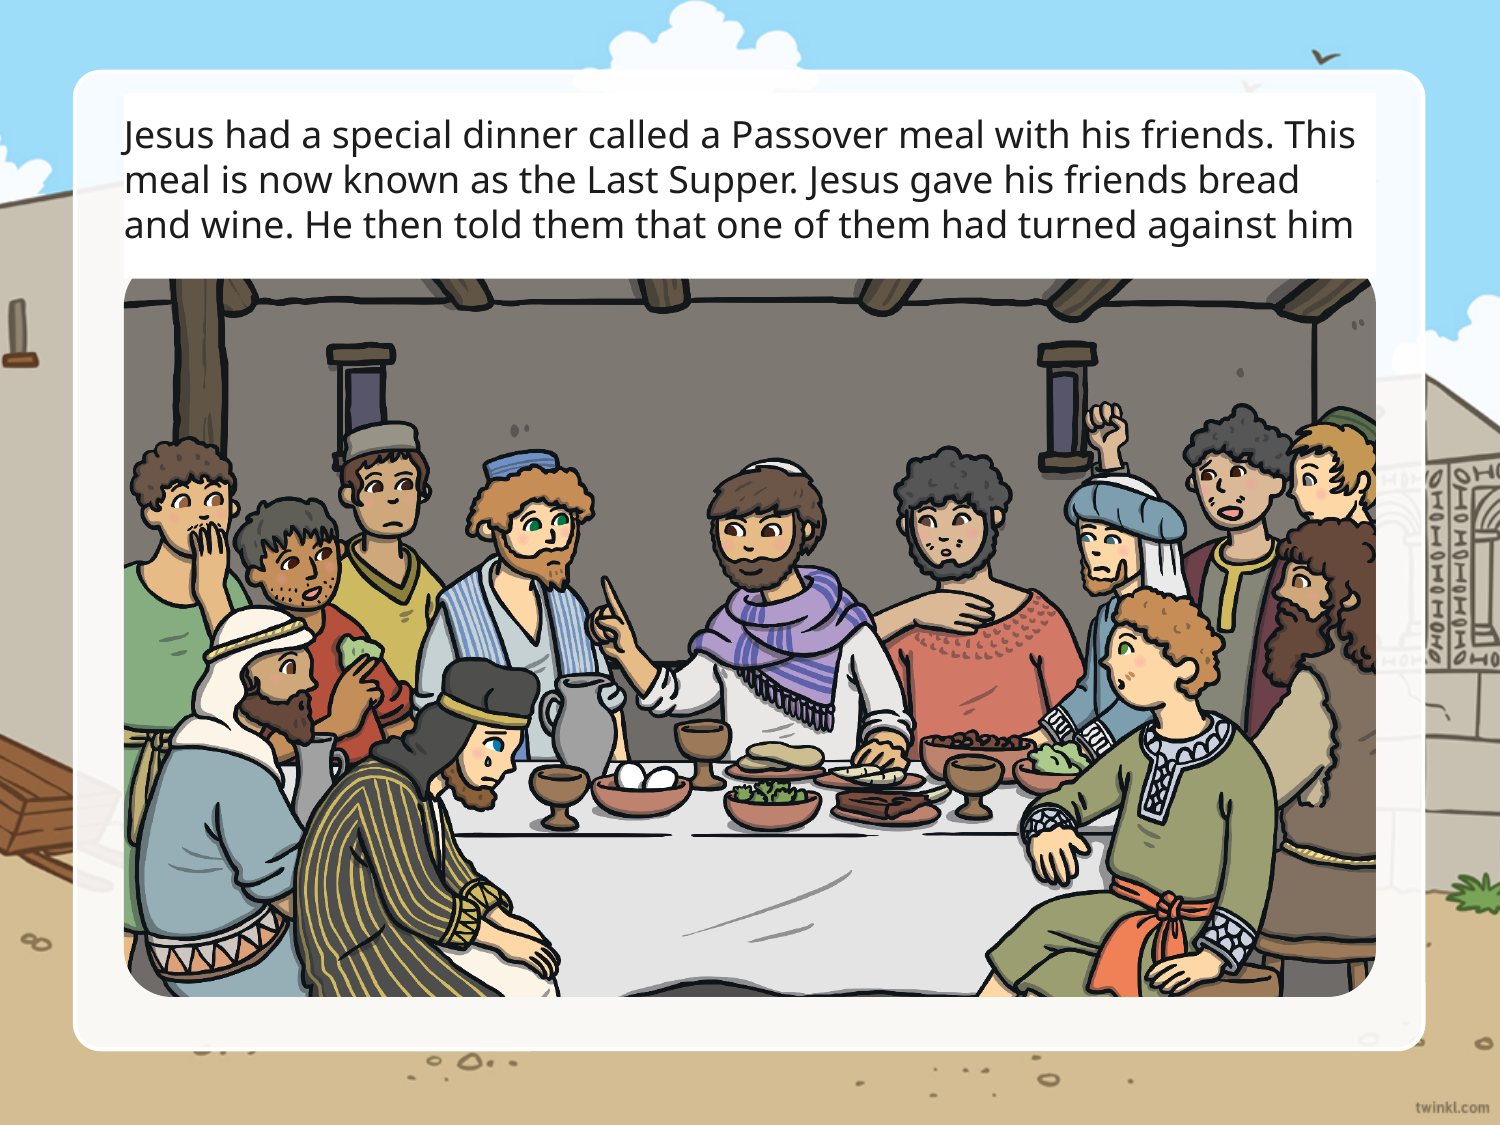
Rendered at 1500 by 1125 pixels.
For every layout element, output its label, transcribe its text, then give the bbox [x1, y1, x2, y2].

text_box [123, 92, 1377, 280]
picture [0, 0, 1500, 1125]
text_box Jesus had a special dinner called a Passover meal with his friends. This meal is now known as the Last Supper. Jesus gave his friends bread and wine. He then told them that one of them had turned against him [123, 110, 1376, 246]
